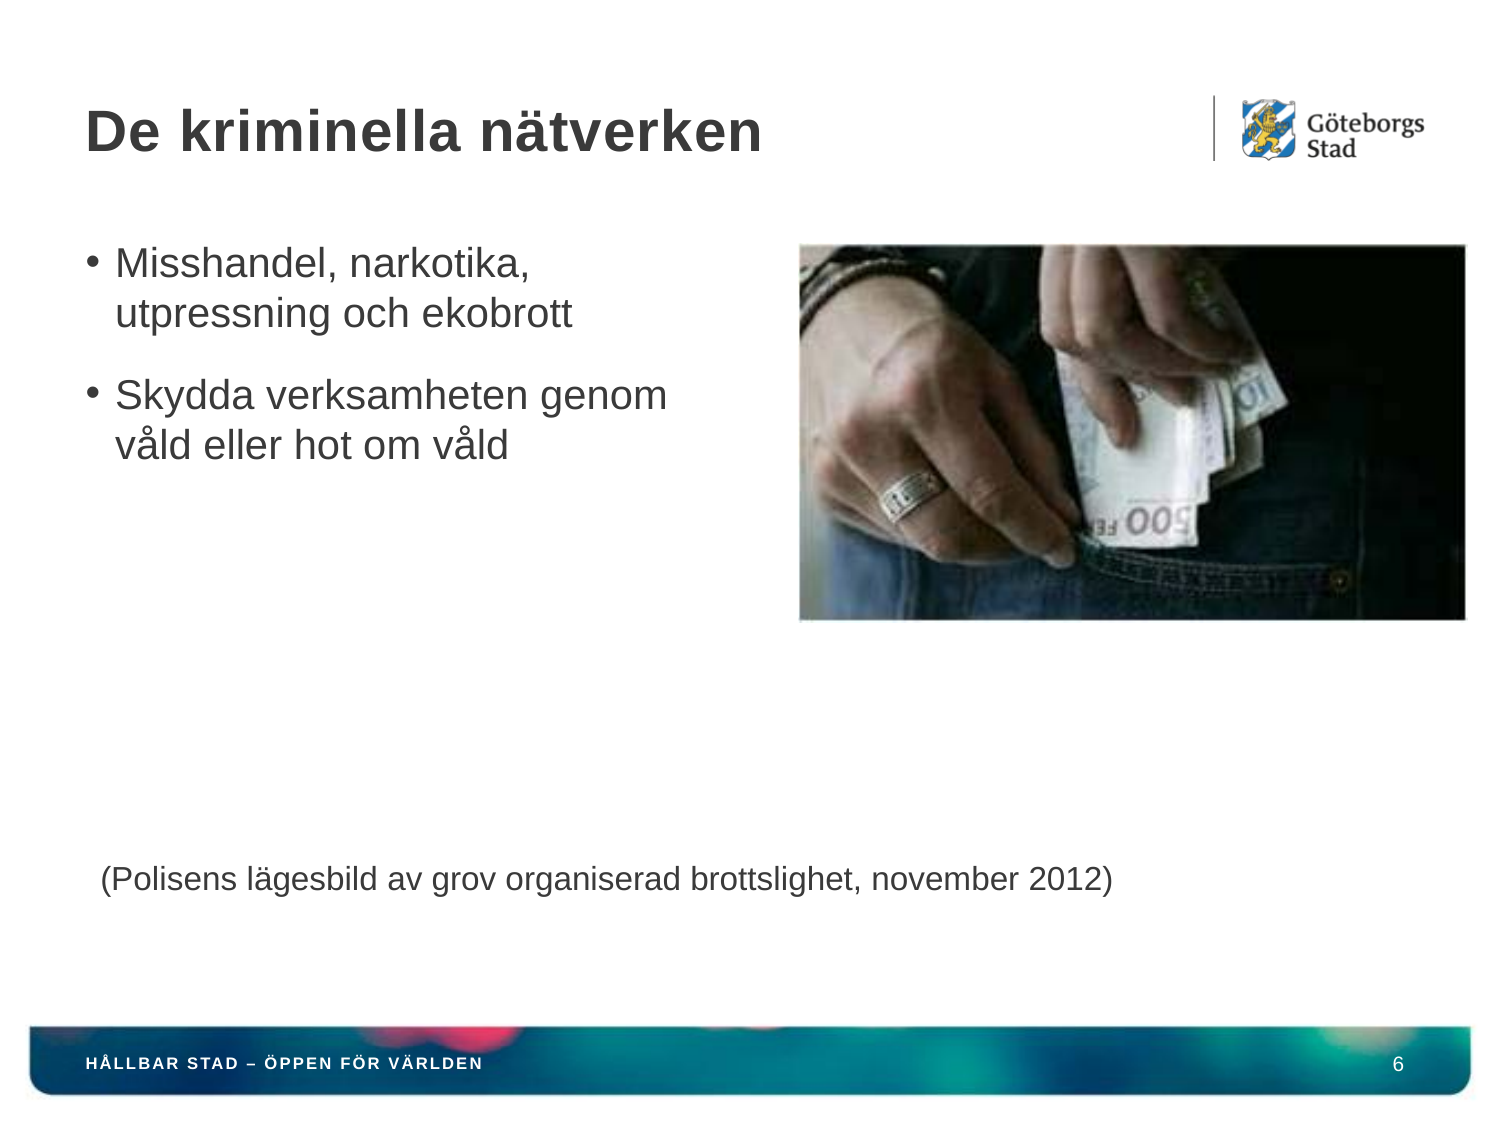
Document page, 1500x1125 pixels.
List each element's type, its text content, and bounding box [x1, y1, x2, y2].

footer HÅLLBAR STAD – ÖPPEN FÖR VÄRLDEN [85, 1028, 561, 1097]
slide_number 6 [1361, 1028, 1436, 1097]
title De kriminella nätverken [85, 78, 1192, 192]
picture [0, 999, 1500, 1125]
text_box (Polisens lägesbild av grov organiserad brottslighet, november 2012) [85, 849, 1436, 945]
list Misshandel, narkotika, utpressning och ekobrott Skydda verksamheten genom våld eller hot om våld [85, 236, 733, 623]
picture [798, 243, 1469, 623]
picture [1213, 0, 1500, 161]
